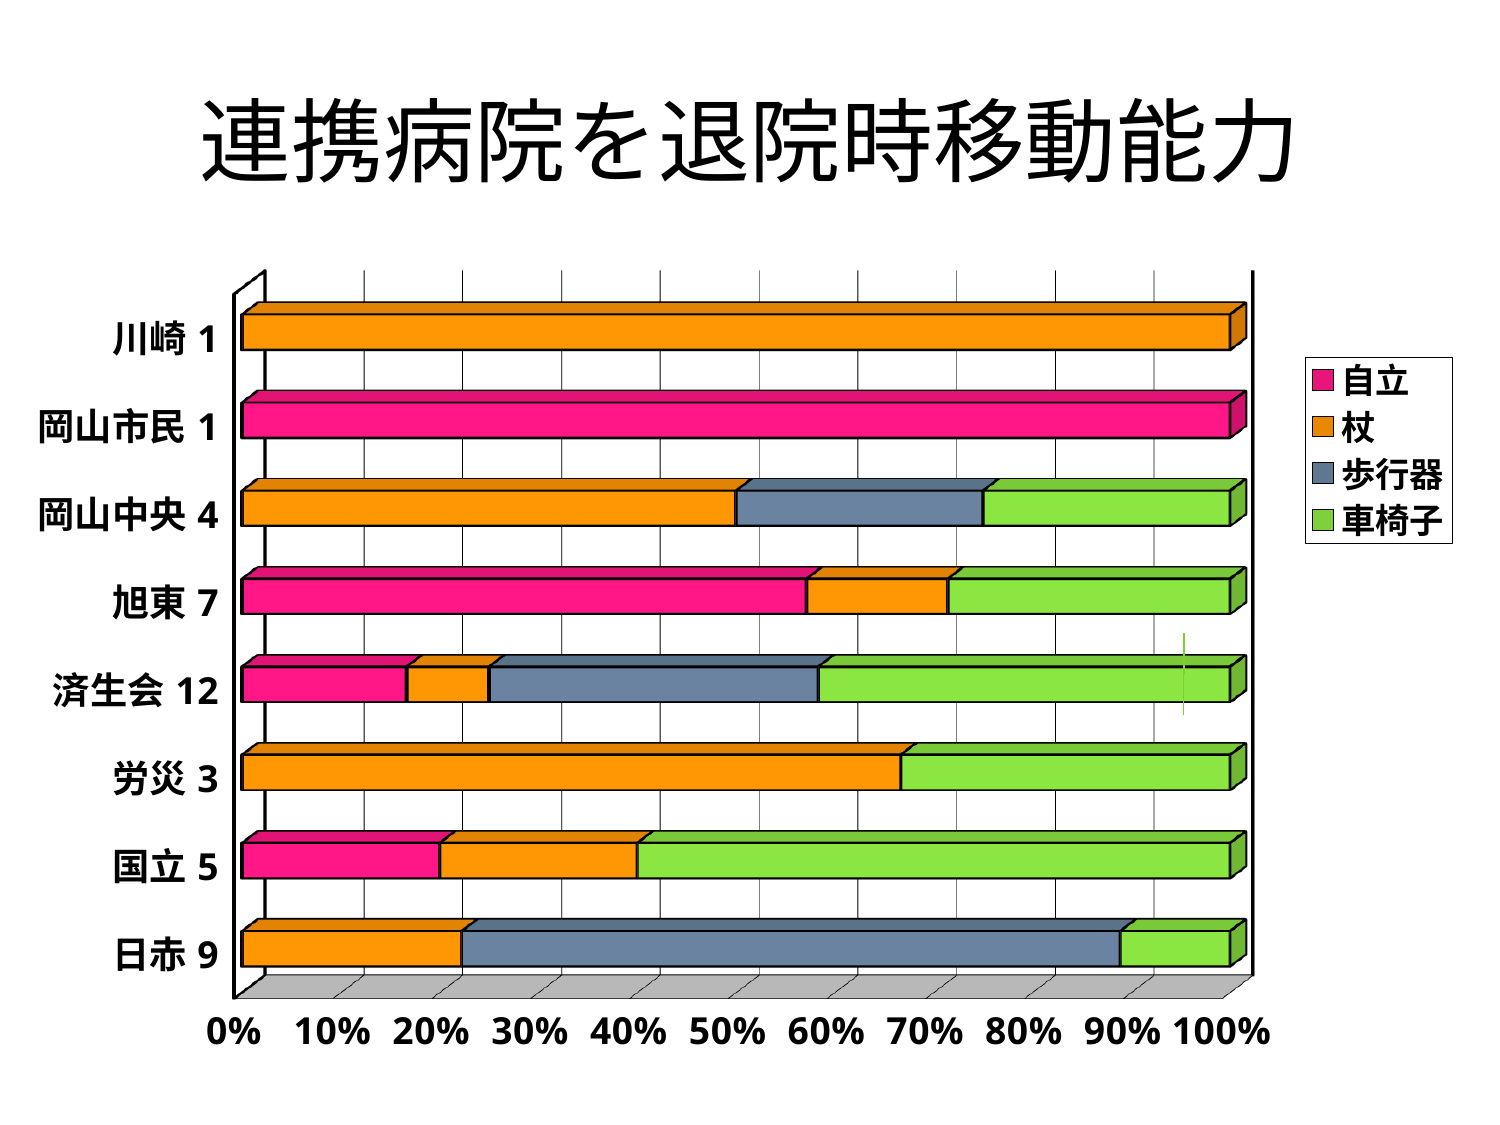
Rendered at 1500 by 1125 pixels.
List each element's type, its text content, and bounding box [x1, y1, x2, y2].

title 連携病院を退院時移動能力 [74, 44, 1426, 233]
chart [0, 269, 1500, 1094]
